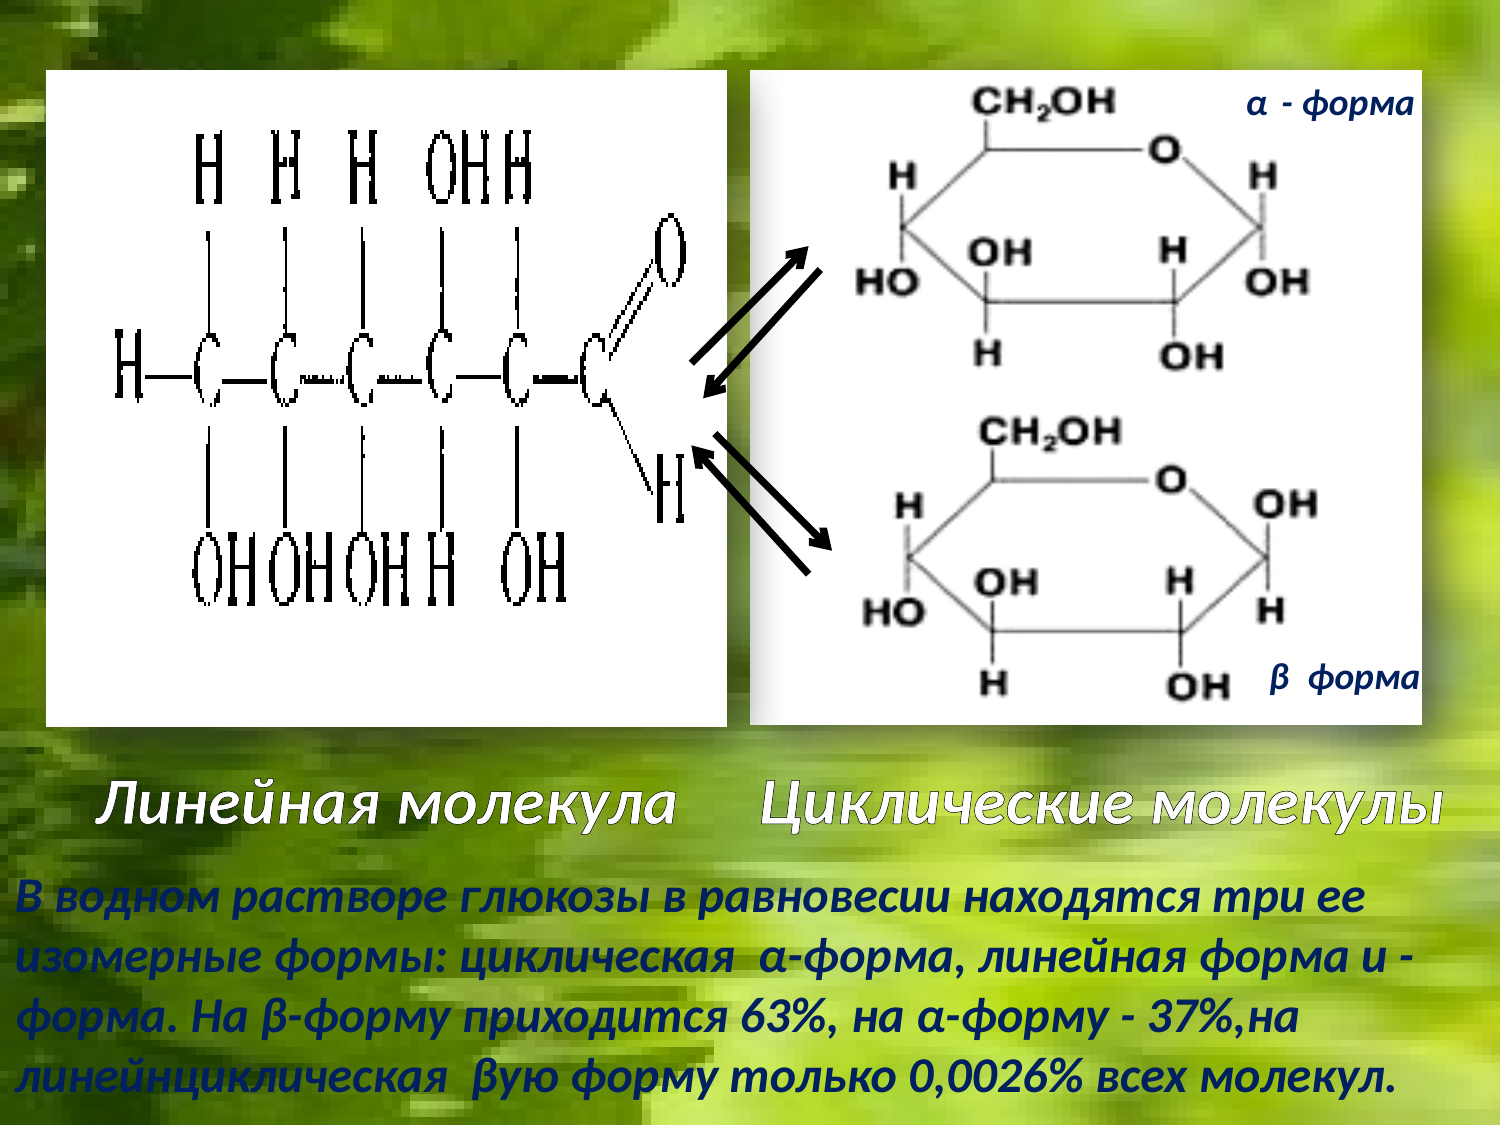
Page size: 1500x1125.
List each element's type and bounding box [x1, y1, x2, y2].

text_box [685, 450, 815, 569]
text_box [714, 433, 833, 551]
text_box [691, 245, 809, 280]
picture [0, 0, 1500, 1125]
text_box [696, 275, 827, 393]
